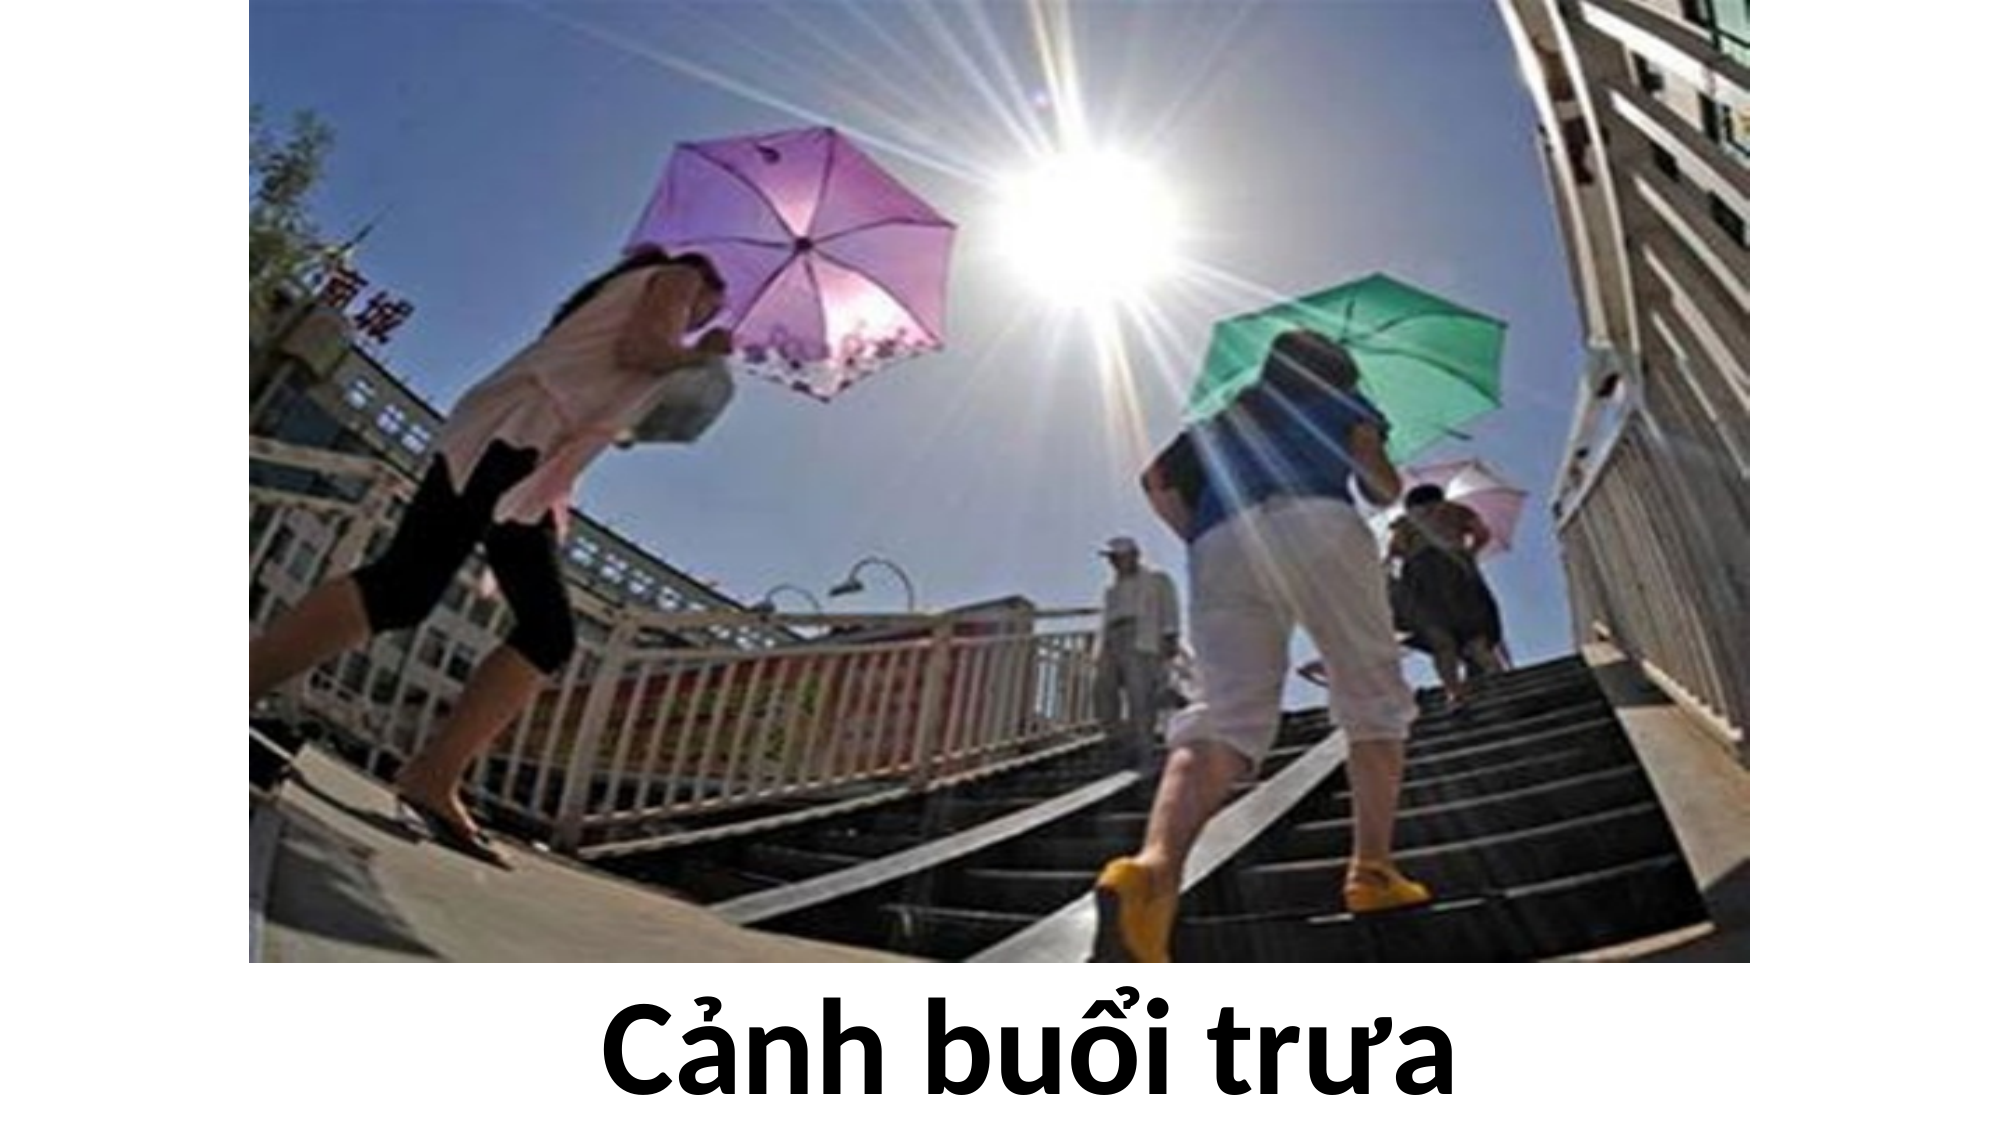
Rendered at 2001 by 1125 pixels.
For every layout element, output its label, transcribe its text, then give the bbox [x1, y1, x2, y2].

text_box Cảnh buổi trưa [399, 963, 1663, 1125]
picture [249, 0, 1750, 963]
